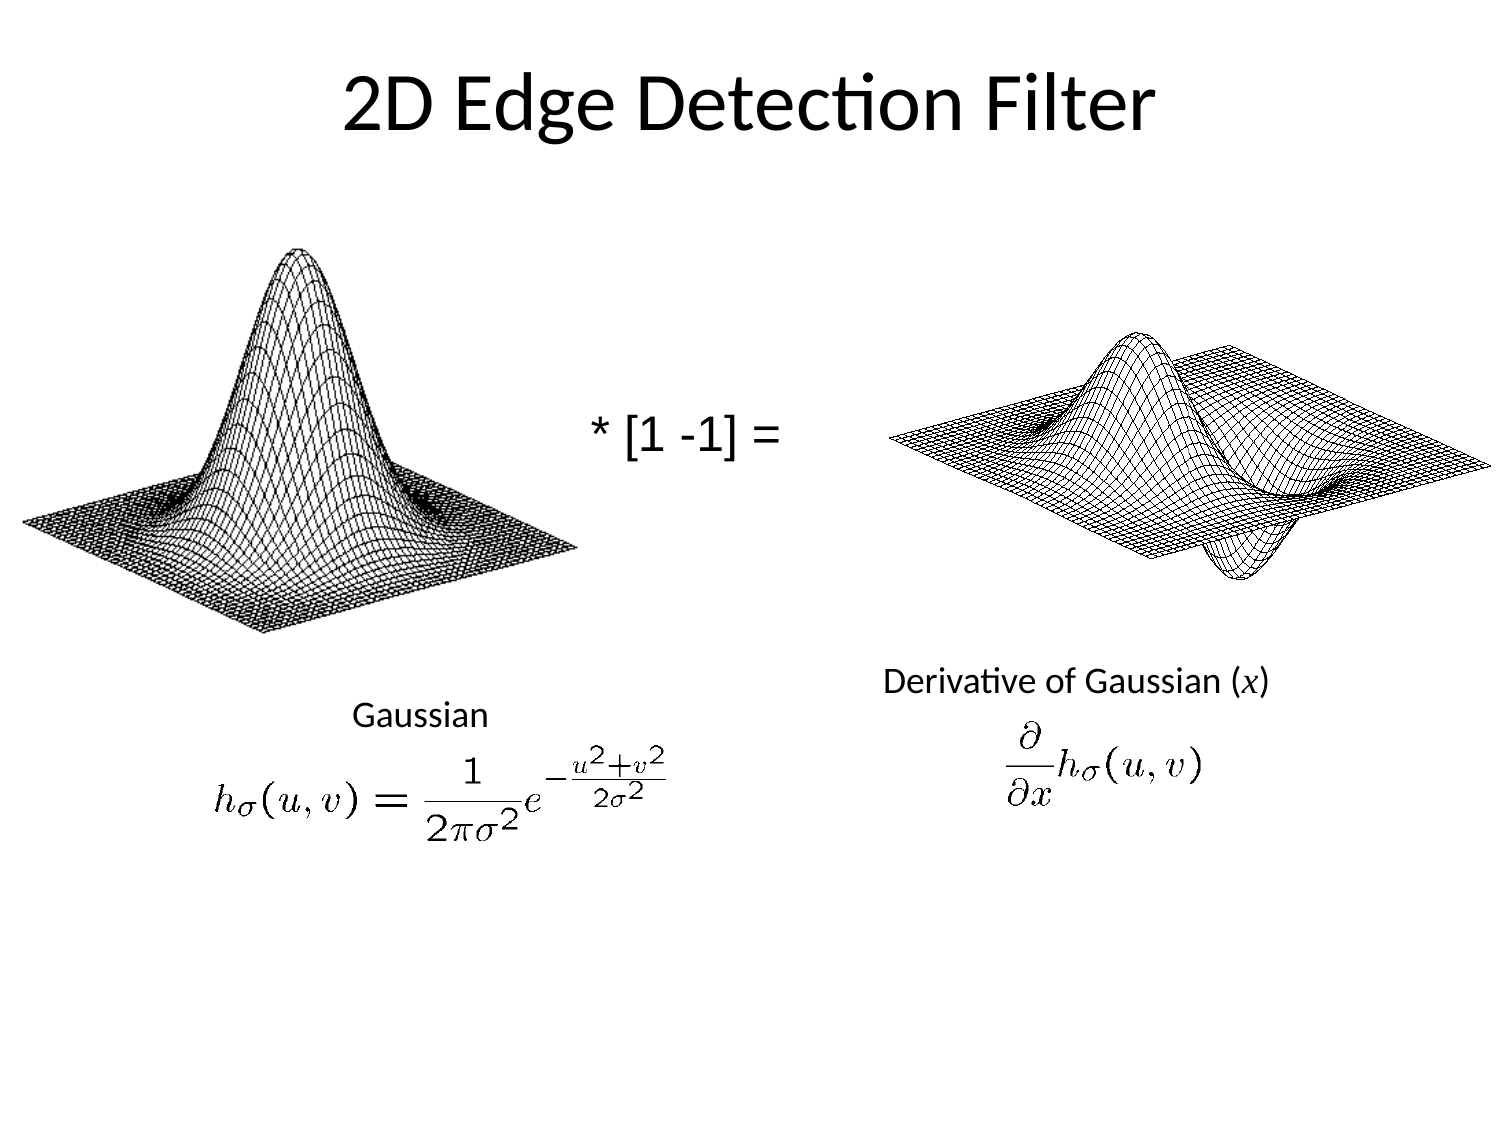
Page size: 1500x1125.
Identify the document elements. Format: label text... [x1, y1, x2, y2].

text_box Derivative of Gaussian (x) [868, 648, 1285, 709]
picture [1005, 719, 1201, 807]
text_box Gaussian [337, 682, 505, 742]
picture [875, 318, 1500, 593]
text_box * [1 -1] = [602, 393, 811, 469]
picture [214, 744, 666, 843]
title 2D Edge Detection Filter [75, 45, 1425, 150]
picture [0, 230, 598, 651]
